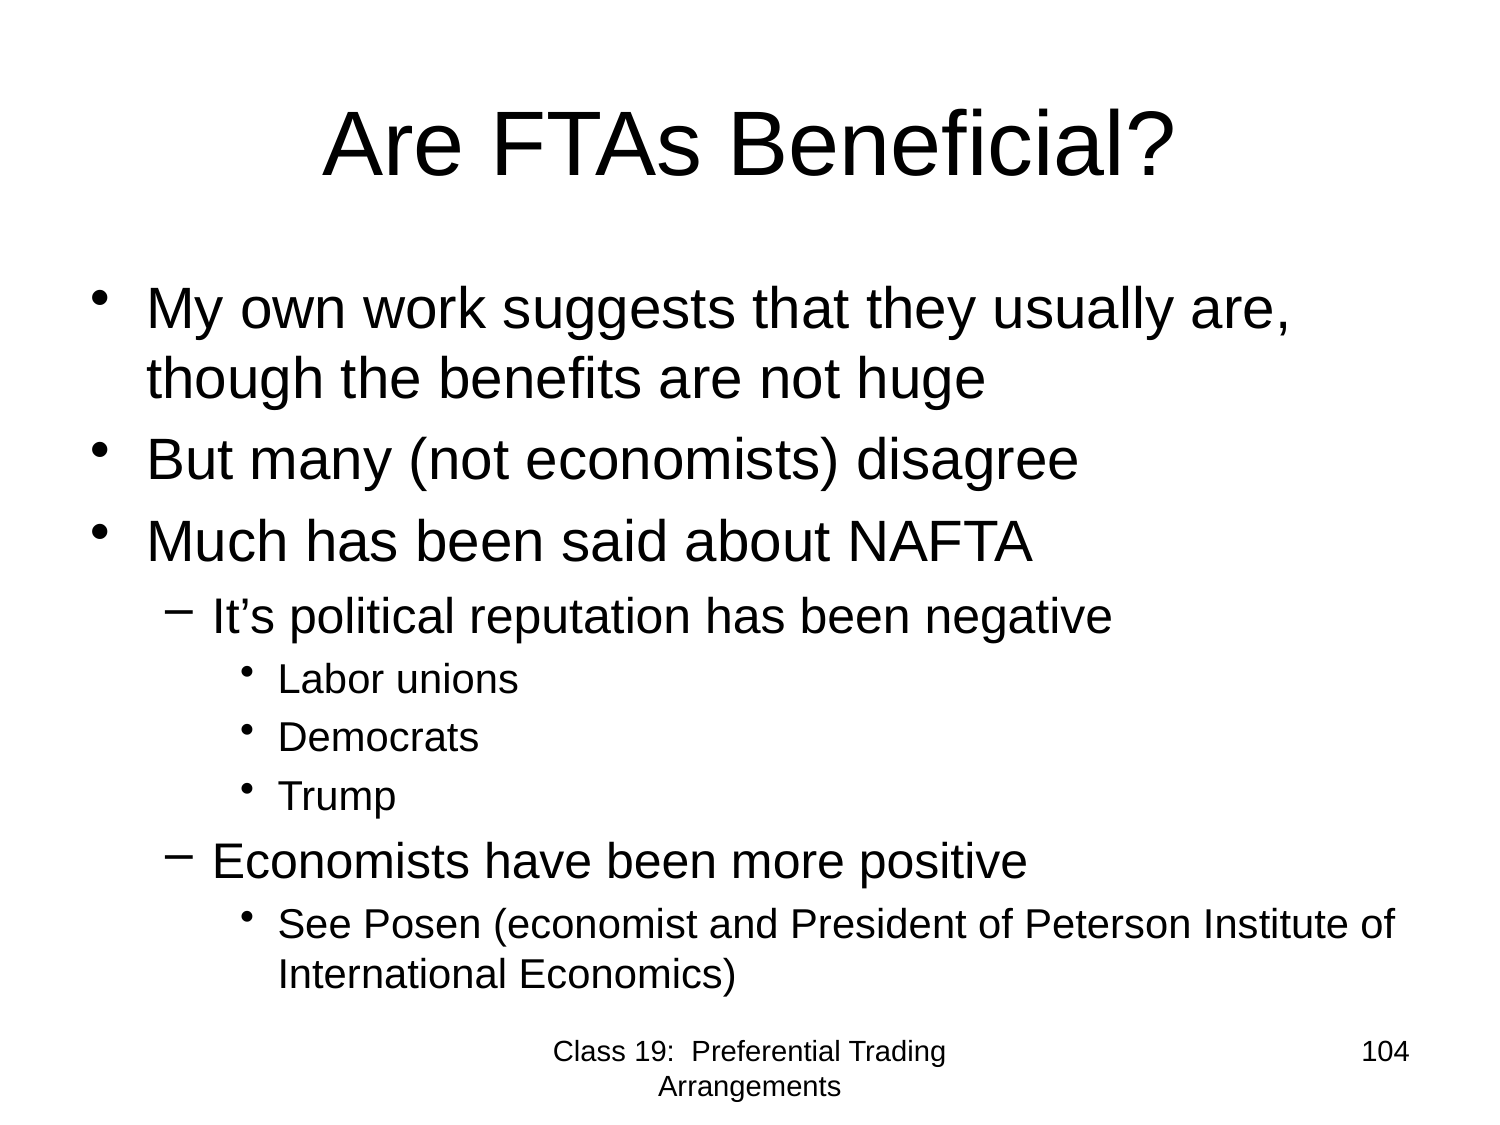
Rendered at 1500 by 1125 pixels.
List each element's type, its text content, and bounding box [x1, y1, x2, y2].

list My own work suggests that they usually are, though the benefits are not huge But many (not economists) disagree Much has been said about NAFTA It’s political reputation has been negative Labor unions Democrats Trump Economists have been more positive See Posen (economist and President of Peterson Institute of International Economics) [74, 262, 1426, 1006]
title Are FTAs Beneficial? [74, 44, 1426, 233]
footer Class 19: Preferential Trading Arrangements [512, 1024, 988, 1103]
slide_number 104 [1074, 1024, 1426, 1103]
